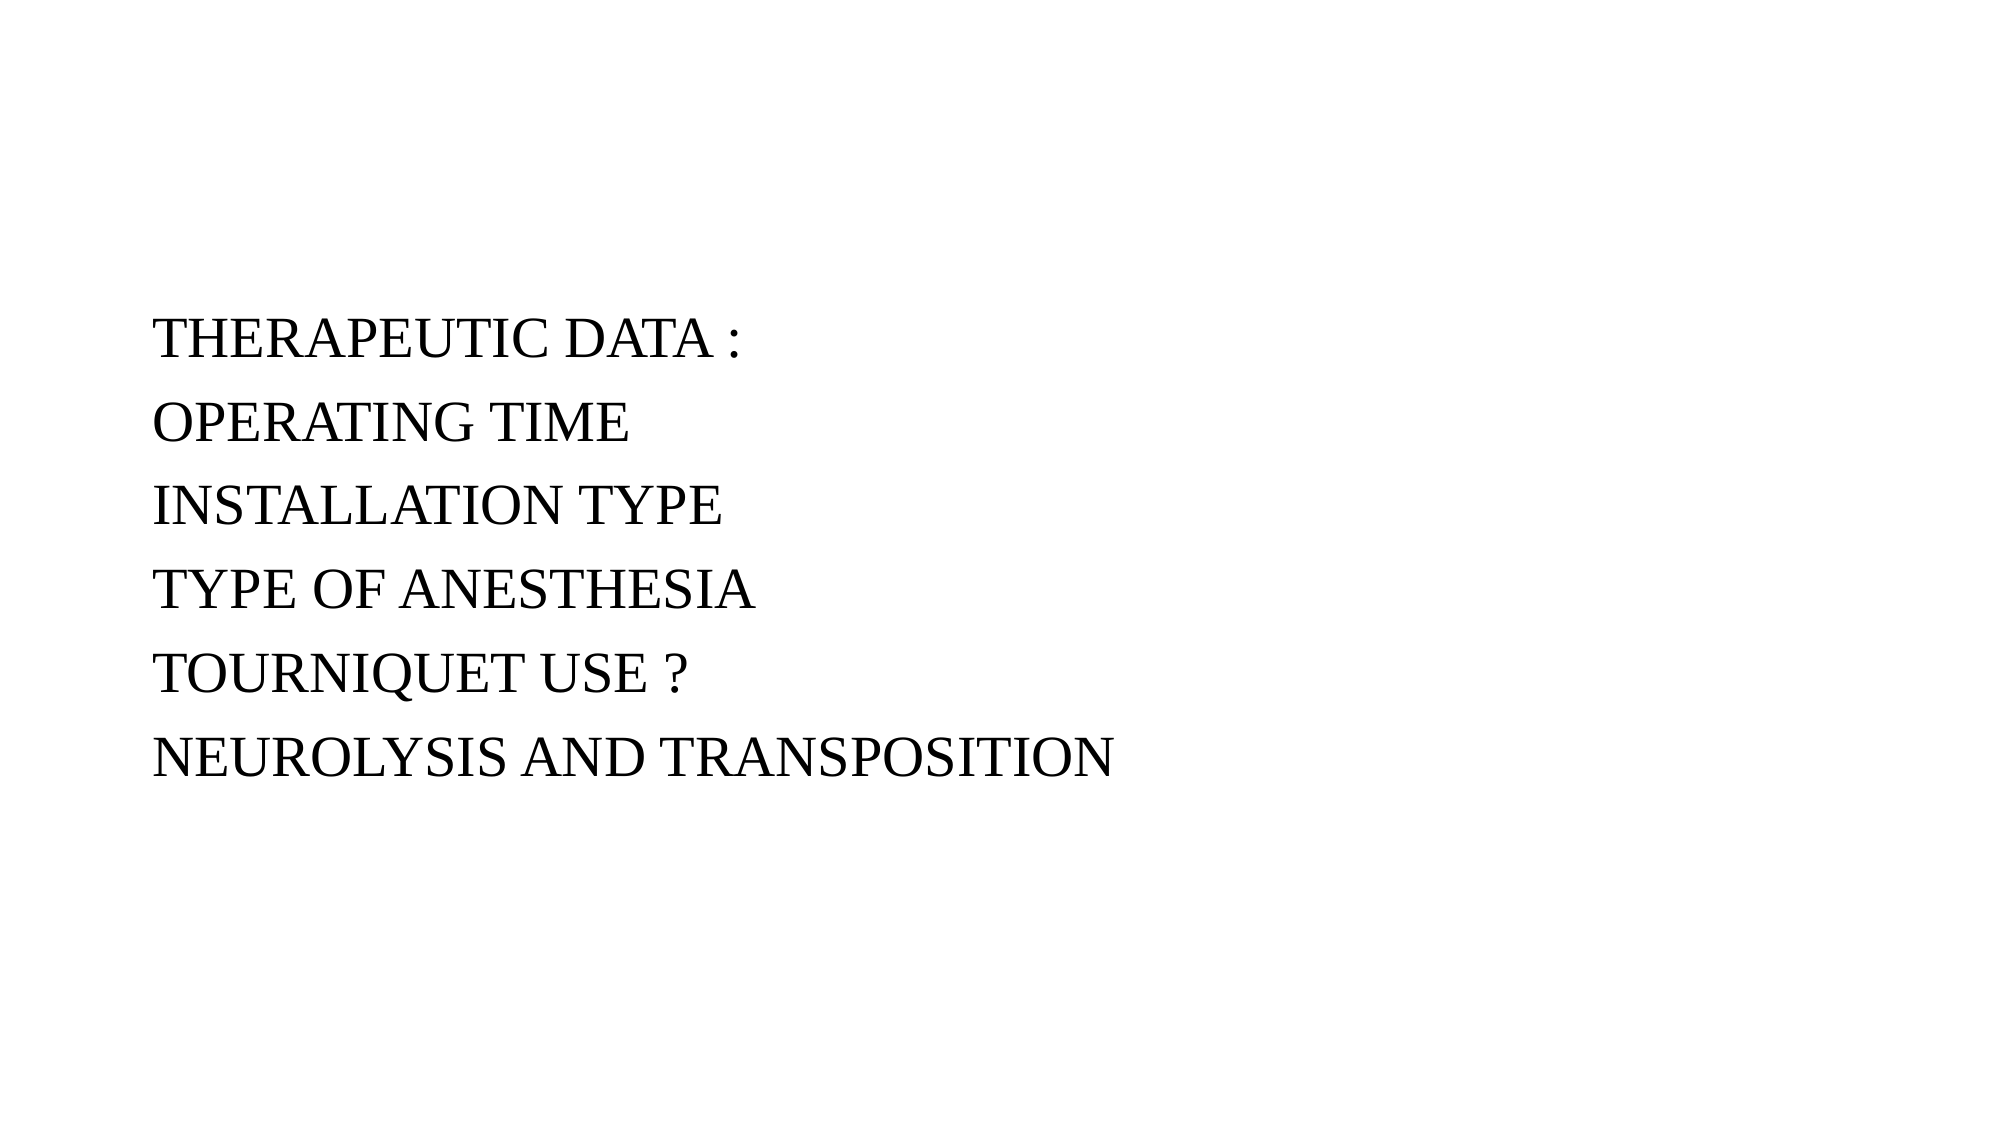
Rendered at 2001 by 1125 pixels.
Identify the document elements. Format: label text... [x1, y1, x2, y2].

list THERAPEUTIC DATA : OPERATING TIME INSTALLATION TYPE TYPE OF ANESTHESIA TOURNIQUET USE ? NEUROLYSIS AND TRANSPOSITION [137, 299, 1863, 1014]
